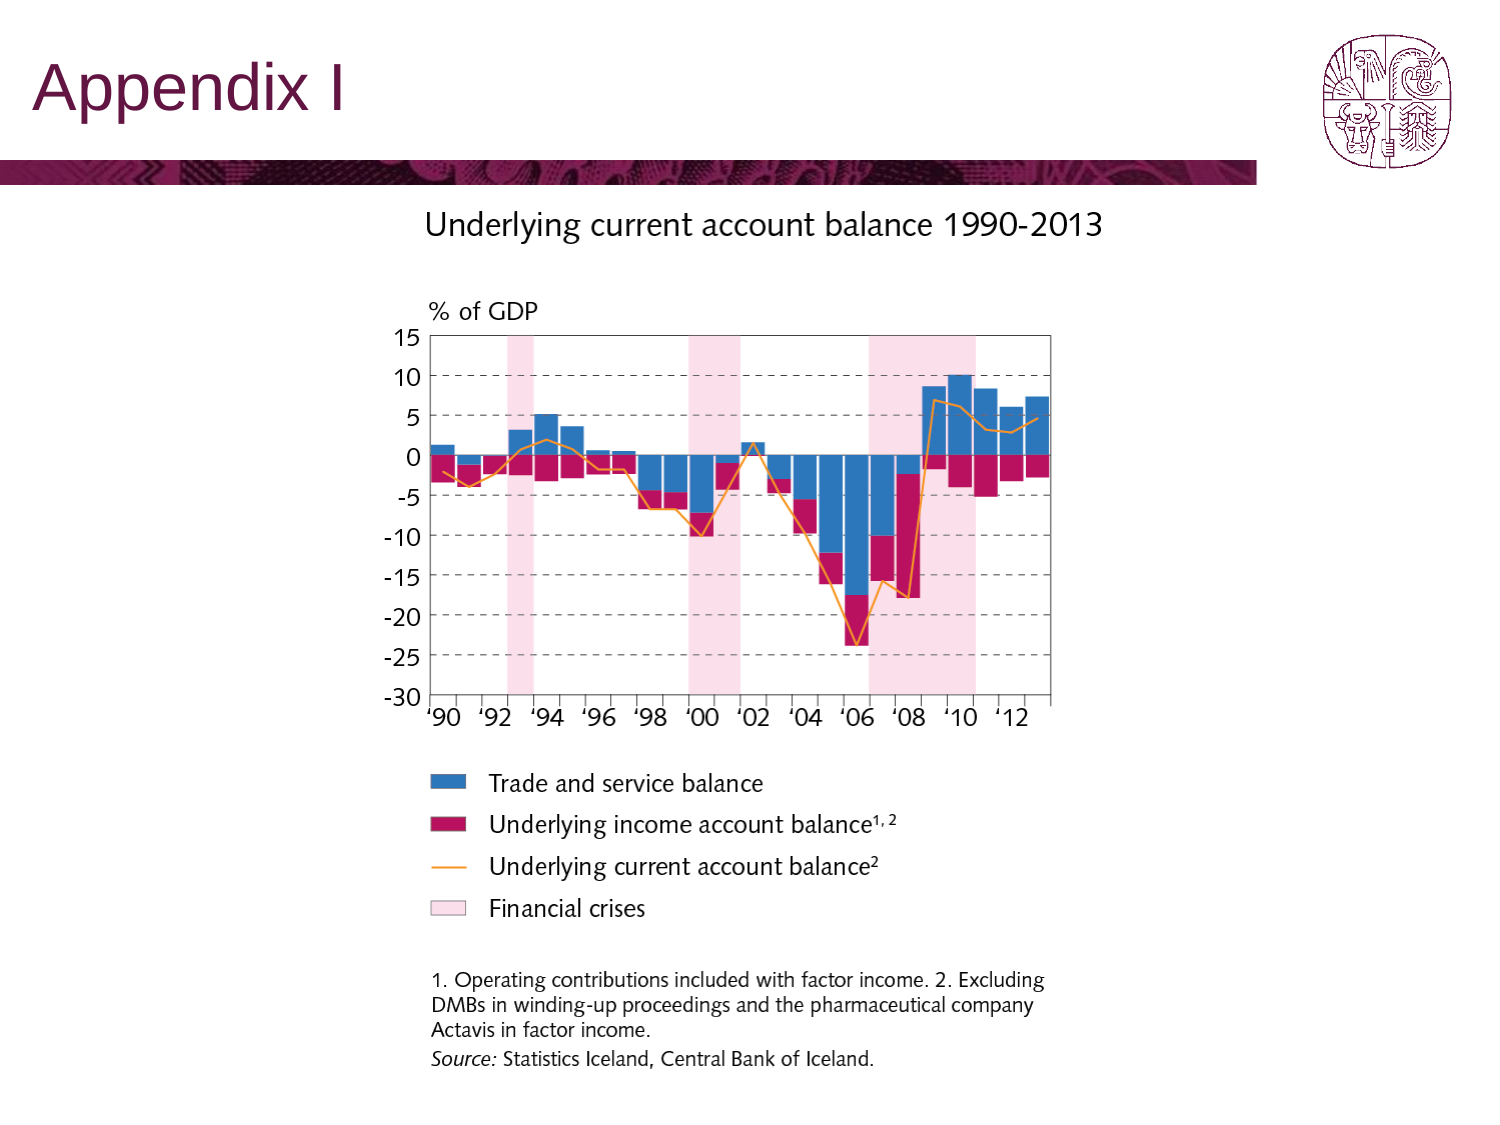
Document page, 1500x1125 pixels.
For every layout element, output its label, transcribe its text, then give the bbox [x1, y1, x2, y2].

title Appendix I [17, 19, 1247, 149]
picture [383, 207, 1105, 1073]
picture [1316, 31, 1456, 173]
picture [0, 160, 1258, 185]
